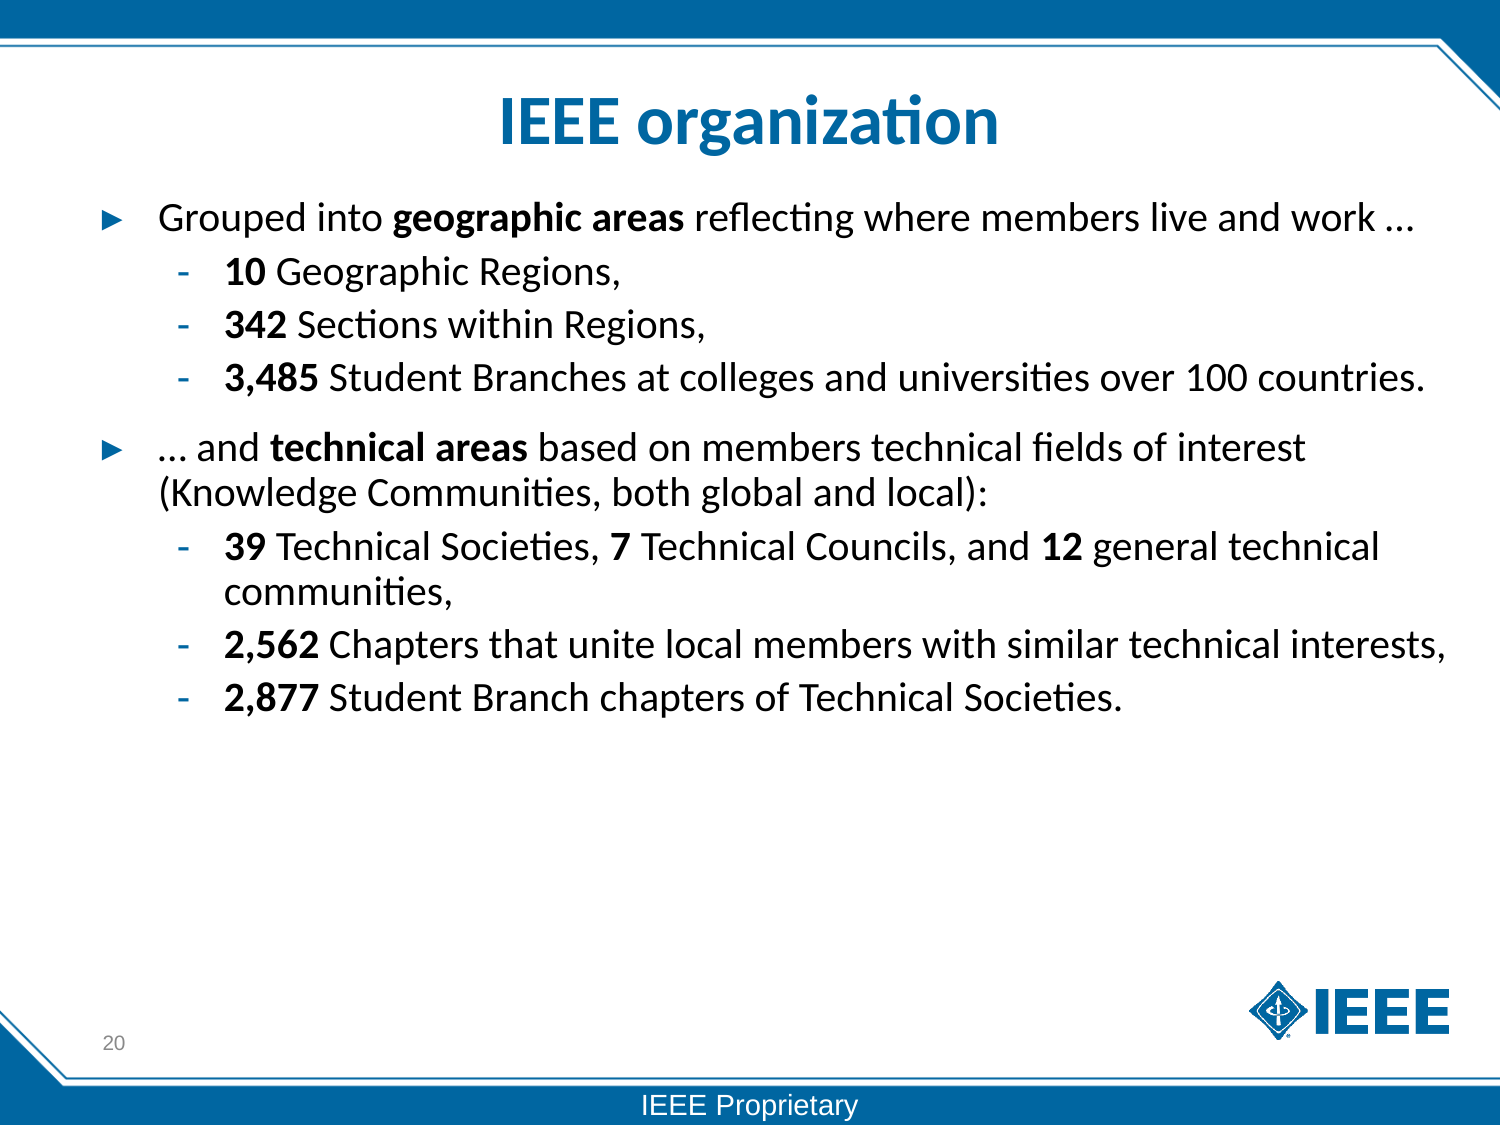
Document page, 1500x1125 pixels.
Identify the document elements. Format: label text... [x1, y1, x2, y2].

slide_number 20 [87, 1012, 200, 1073]
picture [0, 0, 1500, 115]
list Grouped into geographic areas reflecting where members live and work … 10 Geographic Regions, 342 Sections within Regions, 3,485 Student Branches at colleges and universities over 100 countries. … and technical areas based on members technical fields of interest (Knowledge Communities, both global and local): 39 Technical Societies, 7 Technical Councils, and 12 general technical communities, 2,562 Chapters that unite local members with similar technical interests, 2,877 Student Branch chapters of Technical Societies. [86, 188, 1469, 951]
picture [0, 981, 1500, 1125]
title IEEE organization [112, 76, 1388, 188]
